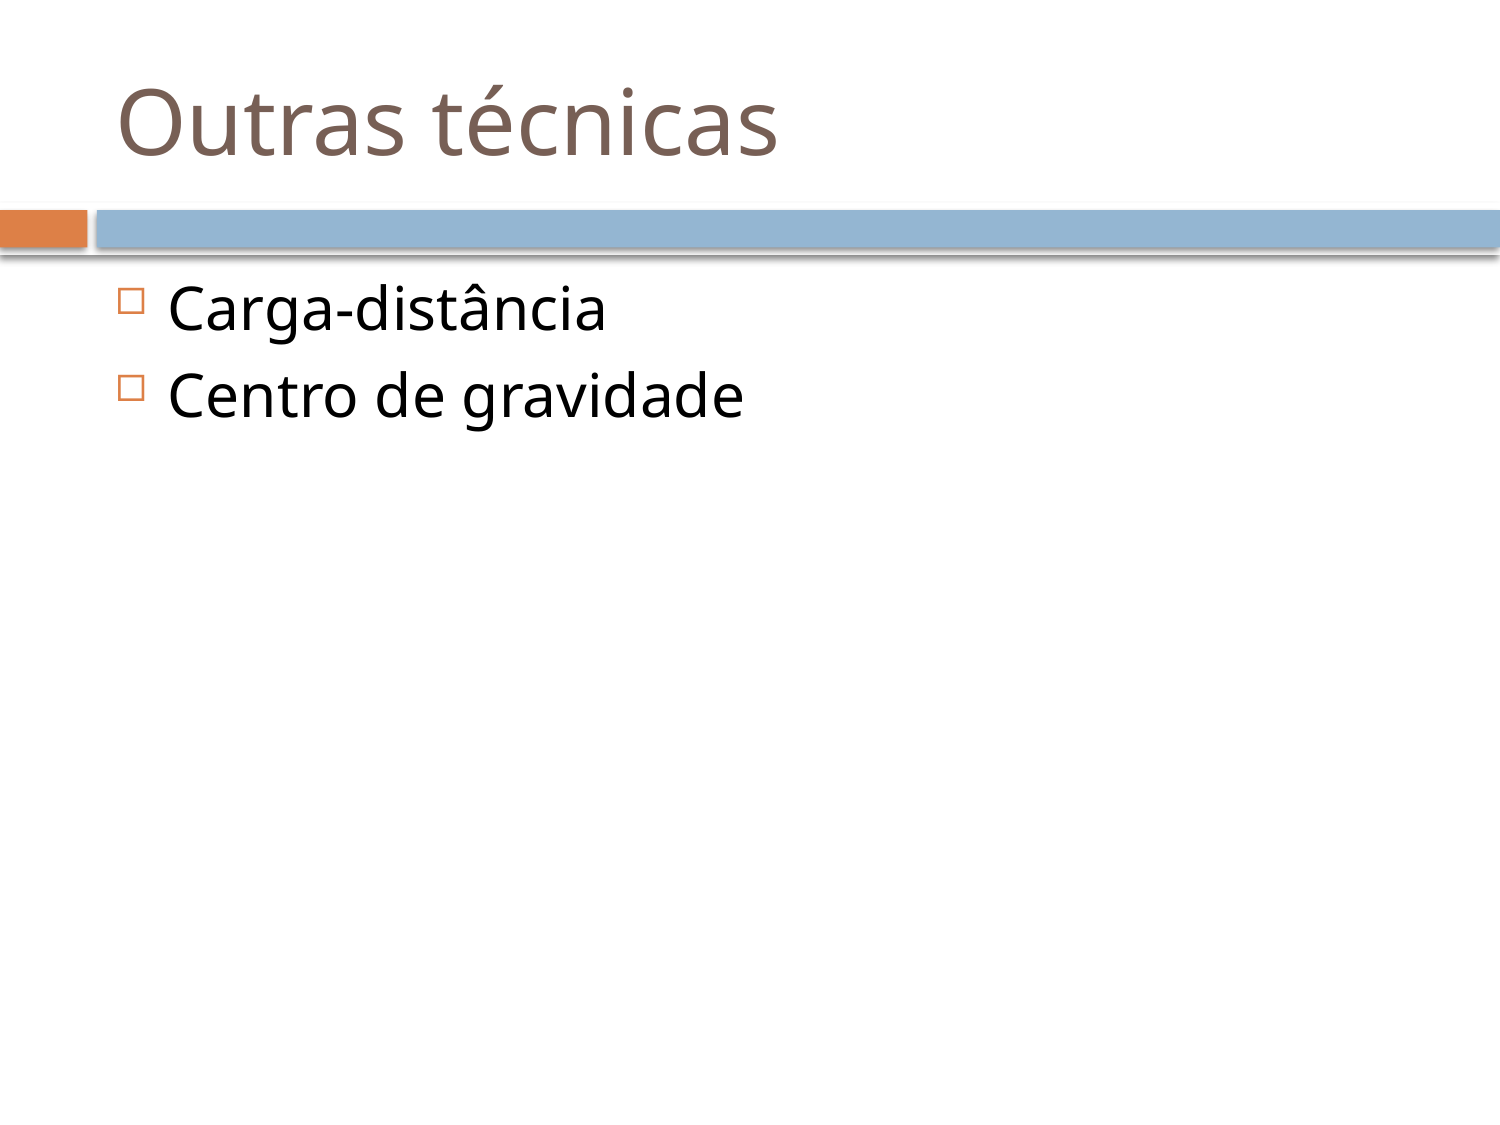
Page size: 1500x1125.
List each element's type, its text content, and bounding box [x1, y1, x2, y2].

list Carga-distância Centro de gravidade [100, 262, 1438, 1000]
title Outras técnicas [100, 37, 1438, 200]
